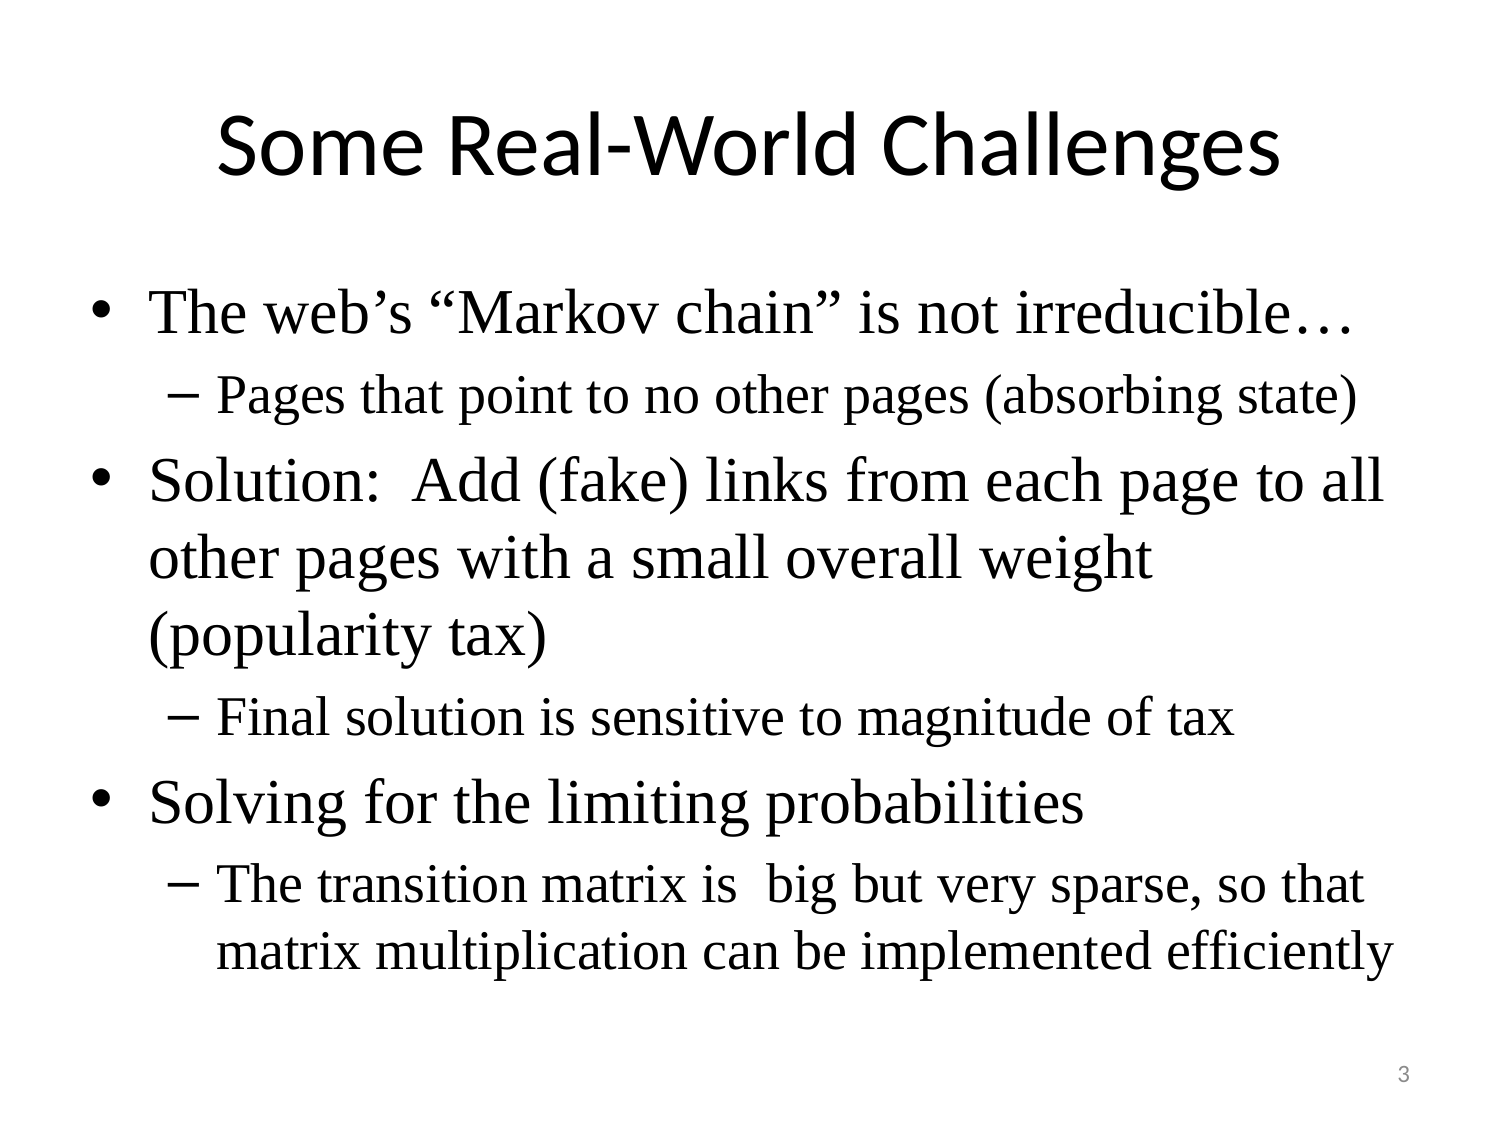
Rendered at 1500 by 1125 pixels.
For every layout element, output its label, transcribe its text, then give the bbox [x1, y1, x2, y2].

title Some Real-World Challenges [75, 45, 1425, 233]
list The web’s “Markov chain” is not irreducible… Pages that point to no other pages (absorbing state) Solution: Add (fake) links from each page to all other pages with a small overall weight (popularity tax) Final solution is sensitive to magnitude of tax Solving for the limiting probabilities The transition matrix is big but very sparse, so that matrix multiplication can be implemented efficiently [75, 262, 1425, 1005]
slide_number 3 [1074, 1042, 1425, 1103]
